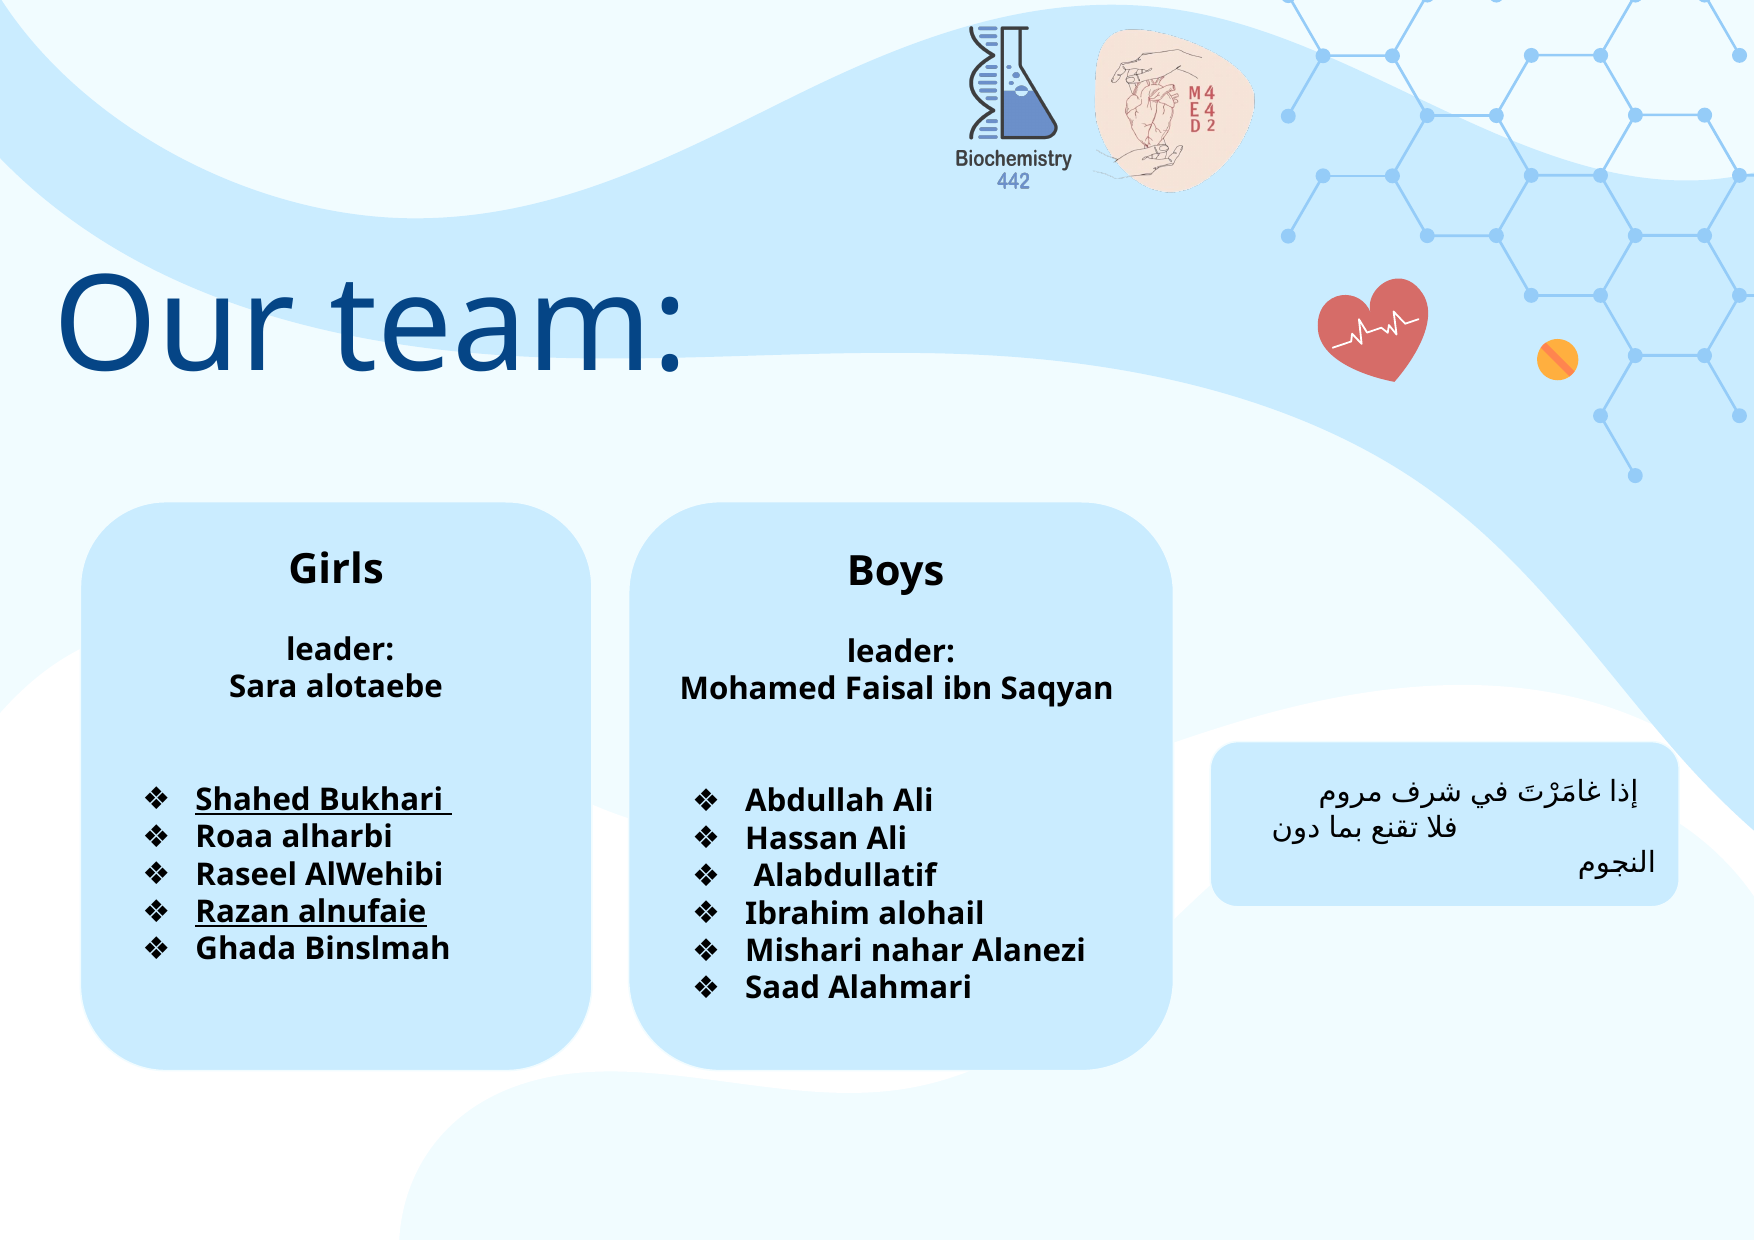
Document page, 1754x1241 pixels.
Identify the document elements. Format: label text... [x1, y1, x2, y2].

text_box Girls leader: Sara alotaebe Shahed Bukhari Roaa alharbi Raseel AlWehibi Razan alnufaie Ghada Binslmah [80, 501, 592, 1071]
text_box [1316, 281, 1445, 384]
title Our team: [38, 163, 1035, 502]
picture [955, 0, 1286, 228]
text_box Boys leader: Mohamed Faisal ibn Saqyan Abdullah Ali Hassan Ali Alabdullatif Ibrahim alohail Mishari nahar Alanezi Saad Alahmari [628, 501, 1174, 1071]
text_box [1536, 338, 1579, 381]
text_box إذا غامَرْتَ في شرف مروم فلا تقنع بما دون النجوم [1210, 741, 1680, 907]
